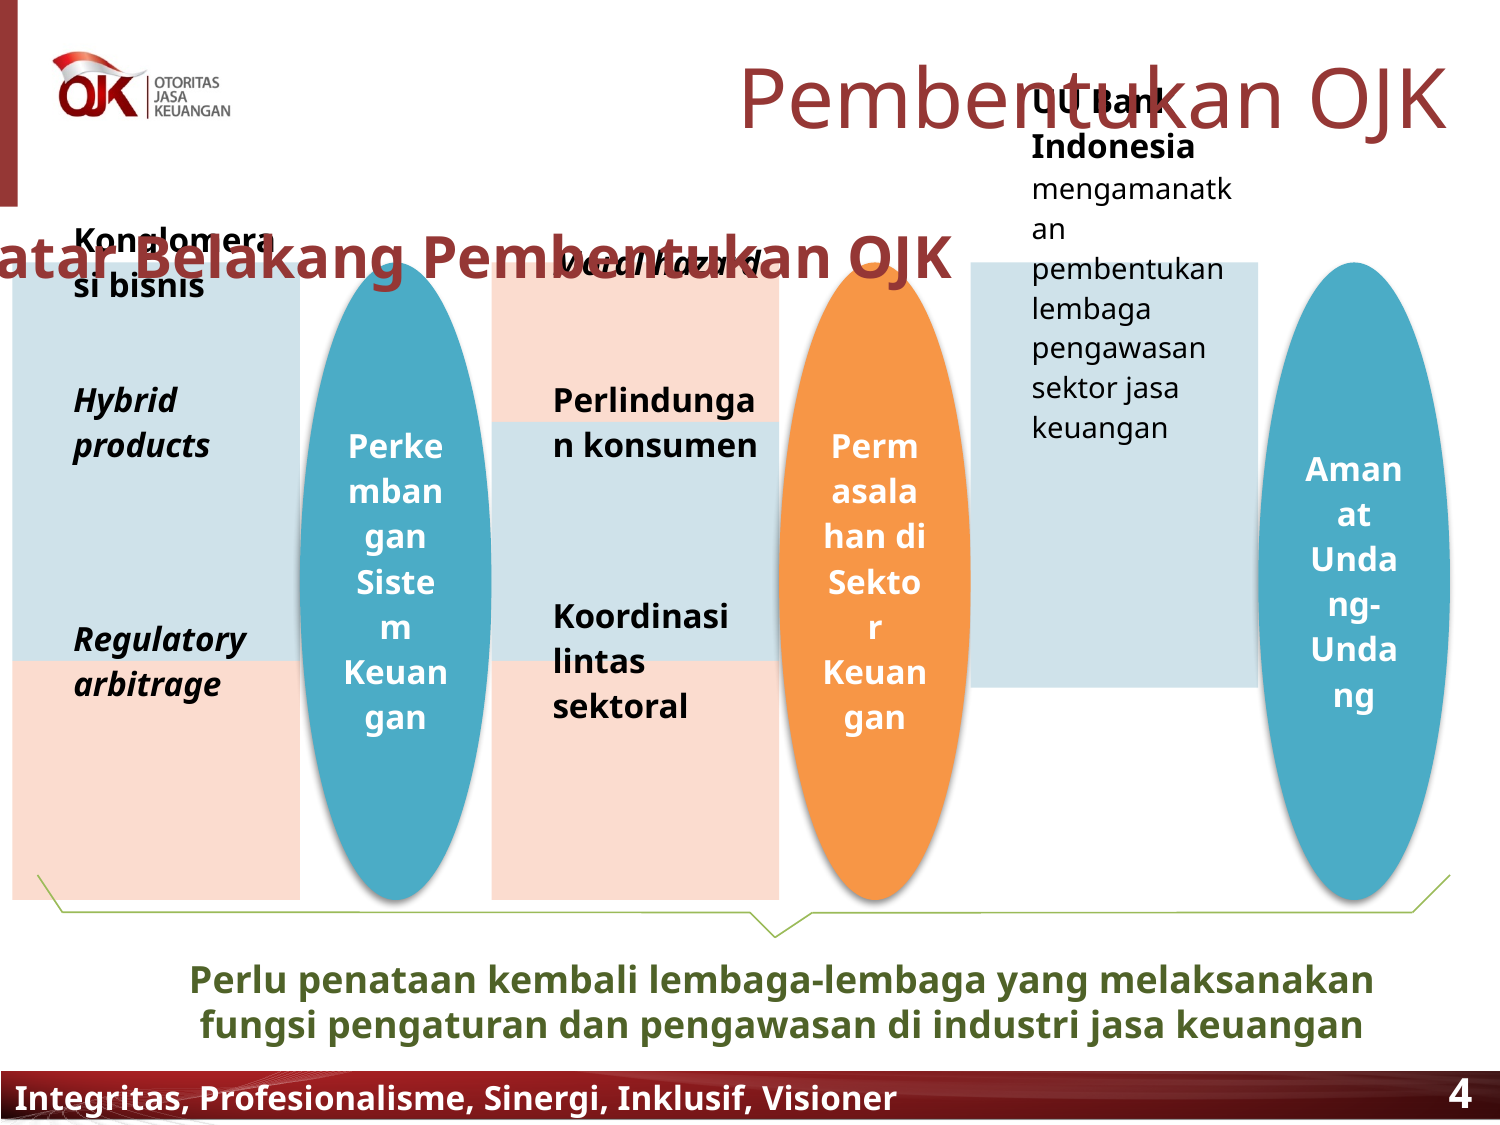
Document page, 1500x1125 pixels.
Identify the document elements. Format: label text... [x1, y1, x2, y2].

text_box Perlu penataan kembali lembaga-lembaga yang melaksanakan fungsi pengaturan dan pengawasan di industri jasa keuangan [62, 858, 1500, 1054]
picture [1410, 1071, 1500, 1125]
title Pembentukan OJK [237, 37, 1463, 225]
text_box Integritas, Profesionalisme, Sinergi, Inklusif, Visioner Syariah untuk Semua [0, 1069, 1410, 1125]
text_box Latar Belakang Pembentukan OJK [0, 212, 967, 298]
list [12, 262, 1451, 901]
picture [41, 42, 237, 132]
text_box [37, 874, 1451, 938]
